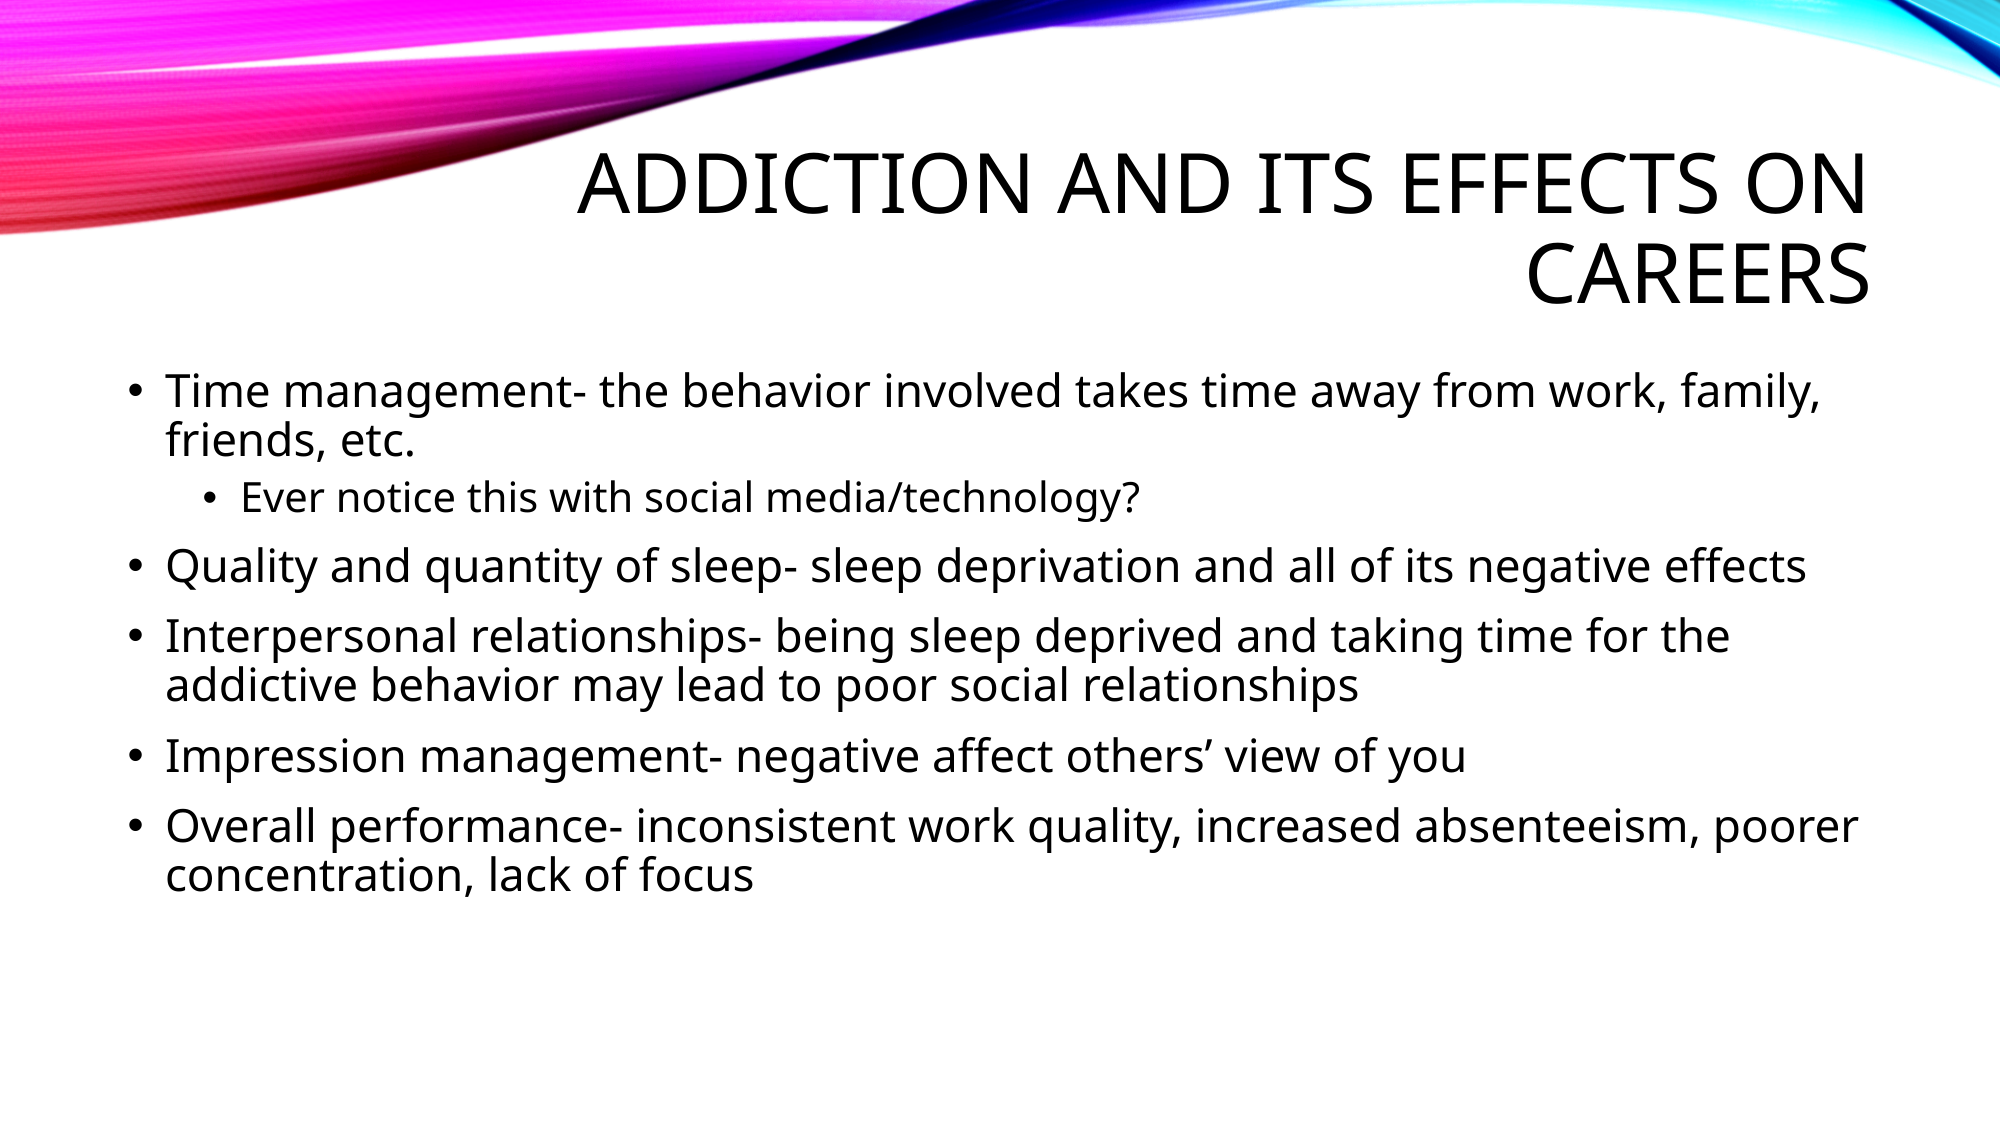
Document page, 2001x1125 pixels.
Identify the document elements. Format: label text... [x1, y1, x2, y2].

picture [0, 0, 2000, 237]
picture [1890, 0, 2000, 75]
list Time management- the behavior involved takes time away from work, family, friends, etc. Ever notice this with social media/technology? Quality and quantity of sleep- sleep deprivation and all of its negative effects Interpersonal relationships- being sleep deprived and taking time for the addictive behavior may lead to poor social relationships Impression management- negative affect others’ view of you Overall performance- inconsistent work quality, increased absenteeism, poorer concentration, lack of focus [112, 360, 1888, 1021]
title Addiction and its effects on careers [474, 125, 1888, 338]
picture [1910, 0, 2000, 45]
